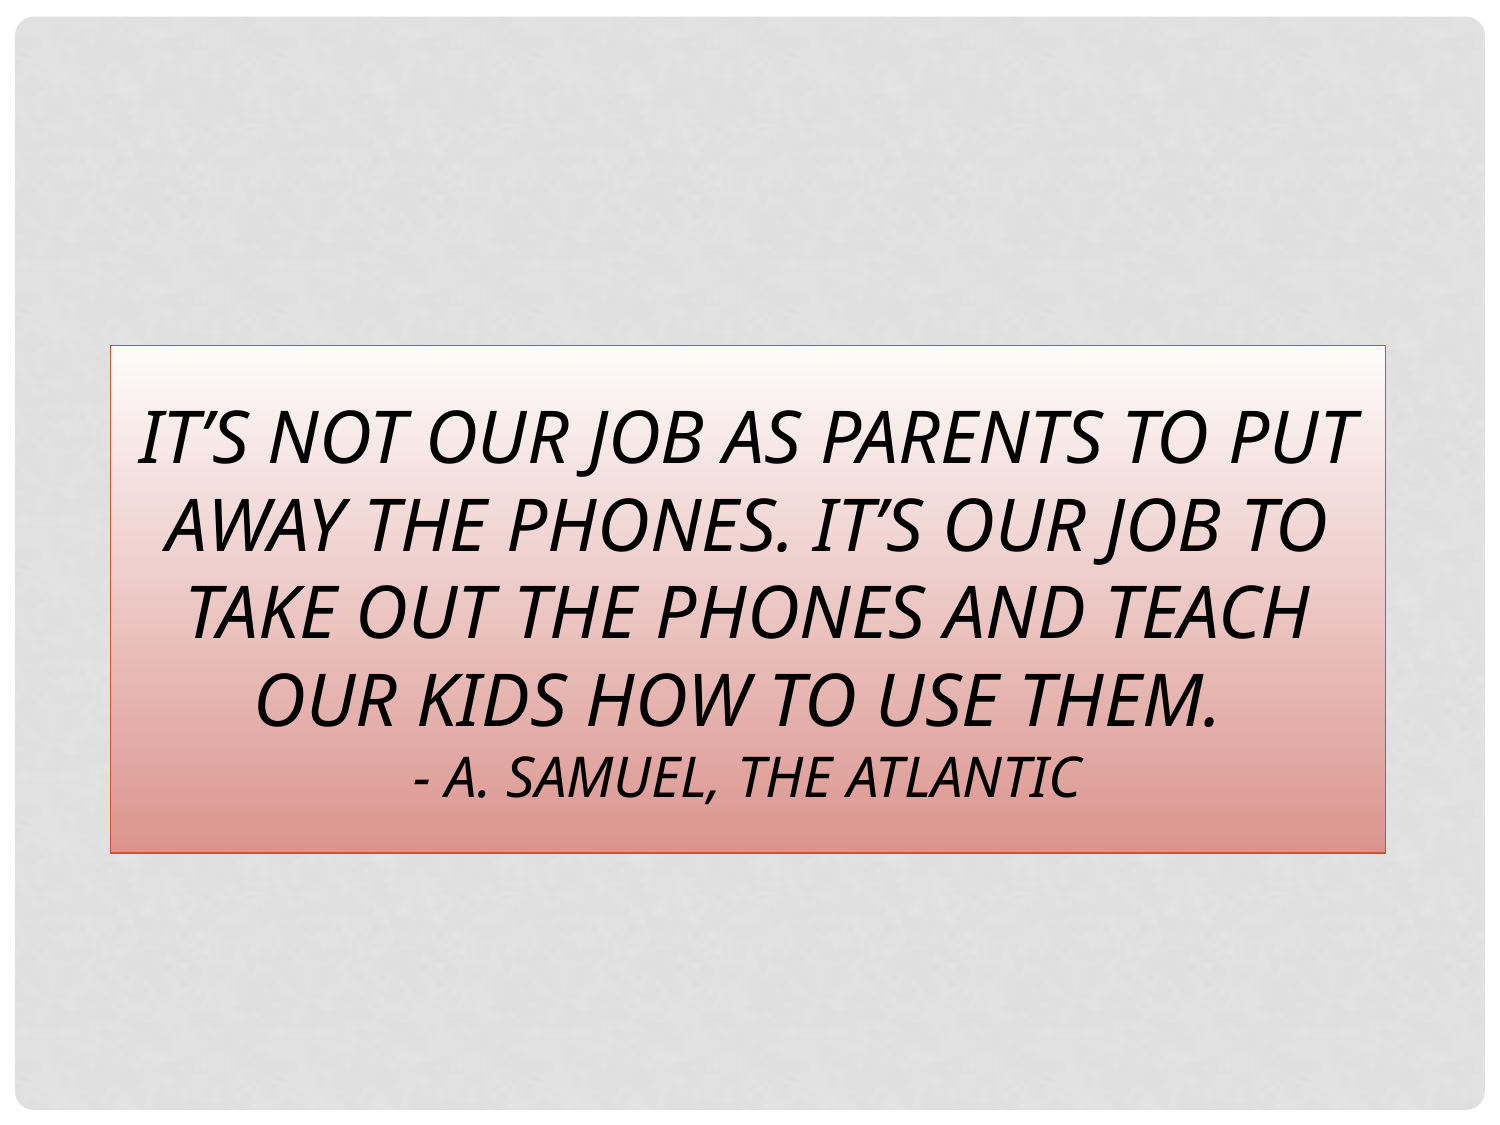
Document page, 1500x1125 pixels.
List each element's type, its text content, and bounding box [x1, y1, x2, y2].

title It’s not our job as parents to put away the phones. It’s our job to take out the phones and teach our kids how to use them. - A. Samuel, The Atlantic [110, 345, 1386, 854]
